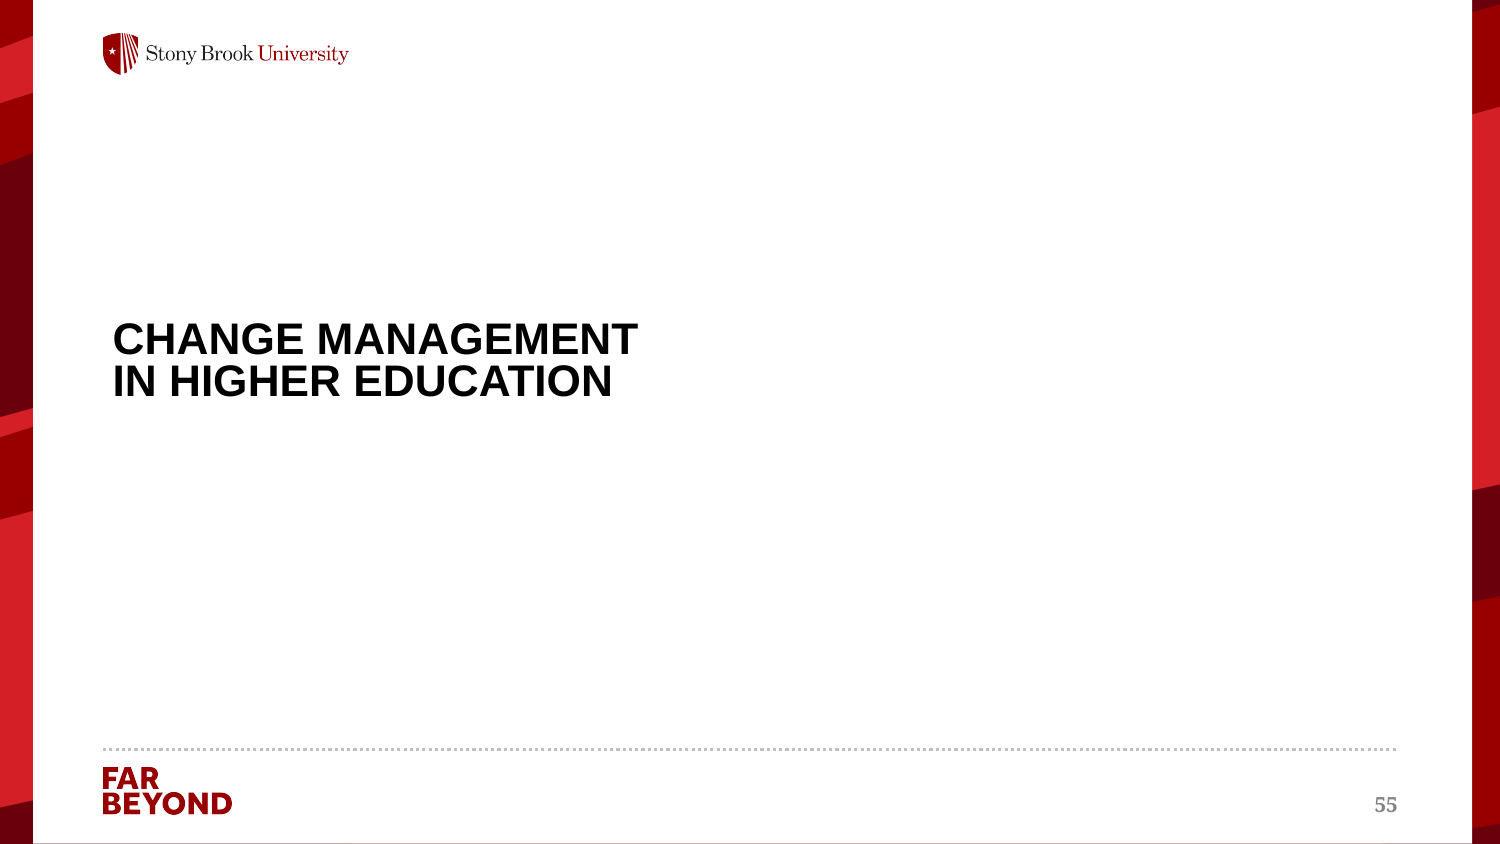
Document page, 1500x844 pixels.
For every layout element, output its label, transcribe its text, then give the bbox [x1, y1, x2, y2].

picture [1473, 0, 1500, 844]
title Change Management in Higher Education [97, 312, 1409, 414]
picture [103, 767, 232, 815]
picture [0, 0, 33, 844]
picture [103, 33, 349, 75]
